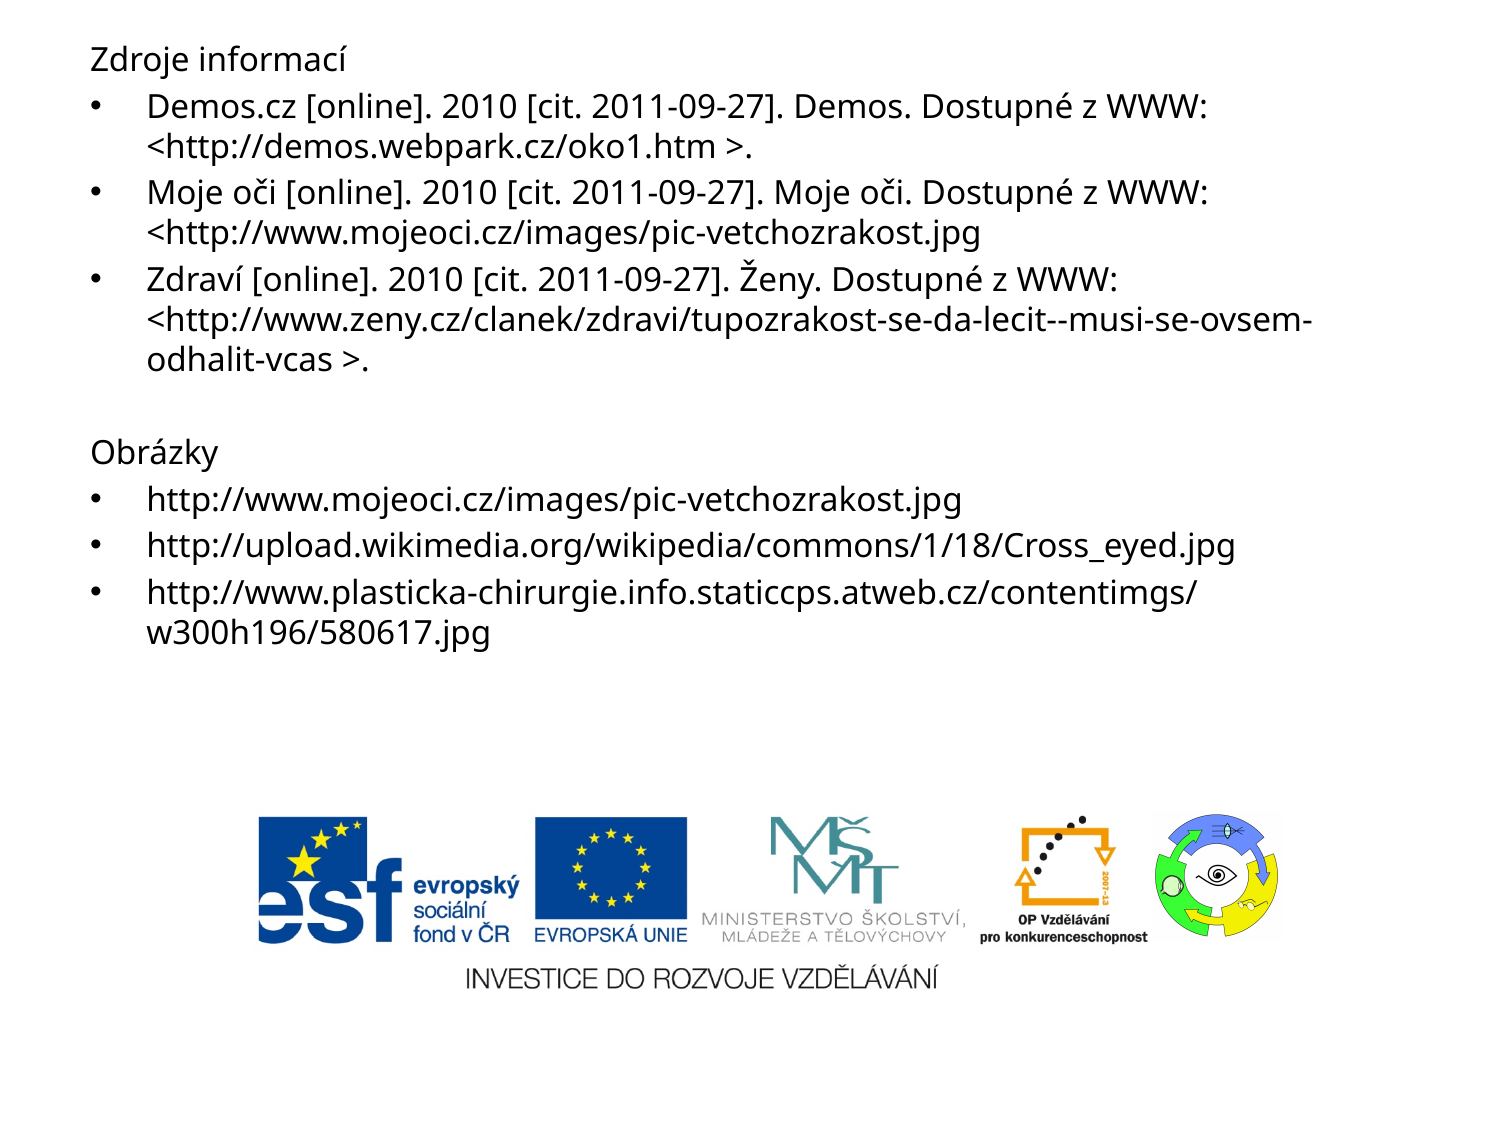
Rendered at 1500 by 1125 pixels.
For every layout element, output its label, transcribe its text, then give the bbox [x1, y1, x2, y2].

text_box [229, 798, 1282, 1006]
list Zdroje informací Demos.cz [online]. 2010 [cit. 2011-09-27]. Demos. Dostupné z WWW: <http://demos.webpark.cz/oko1.htm >. Moje oči [online]. 2010 [cit. 2011-09-27]. Moje oči. Dostupné z WWW: <http://www.mojeoci.cz/images/pic-vetchozrakost.jpg Zdraví [online]. 2010 [cit. 2011-09-27]. Ženy. Dostupné z WWW: <http://www.zeny.cz/clanek/zdravi/tupozrakost-se-da-lecit--musi-se-ovsem-odhalit-vcas >. Obrázky http://www.mojeoci.cz/images/pic-vetchozrakost.jpg http://upload.wikimedia.org/wikipedia/commons/1/18/Cross_eyed.jpg http://www.plasticka-chirurgie.info.staticcps.atweb.cz/contentimgs/w300h196/580617.jpg [74, 30, 1426, 1006]
